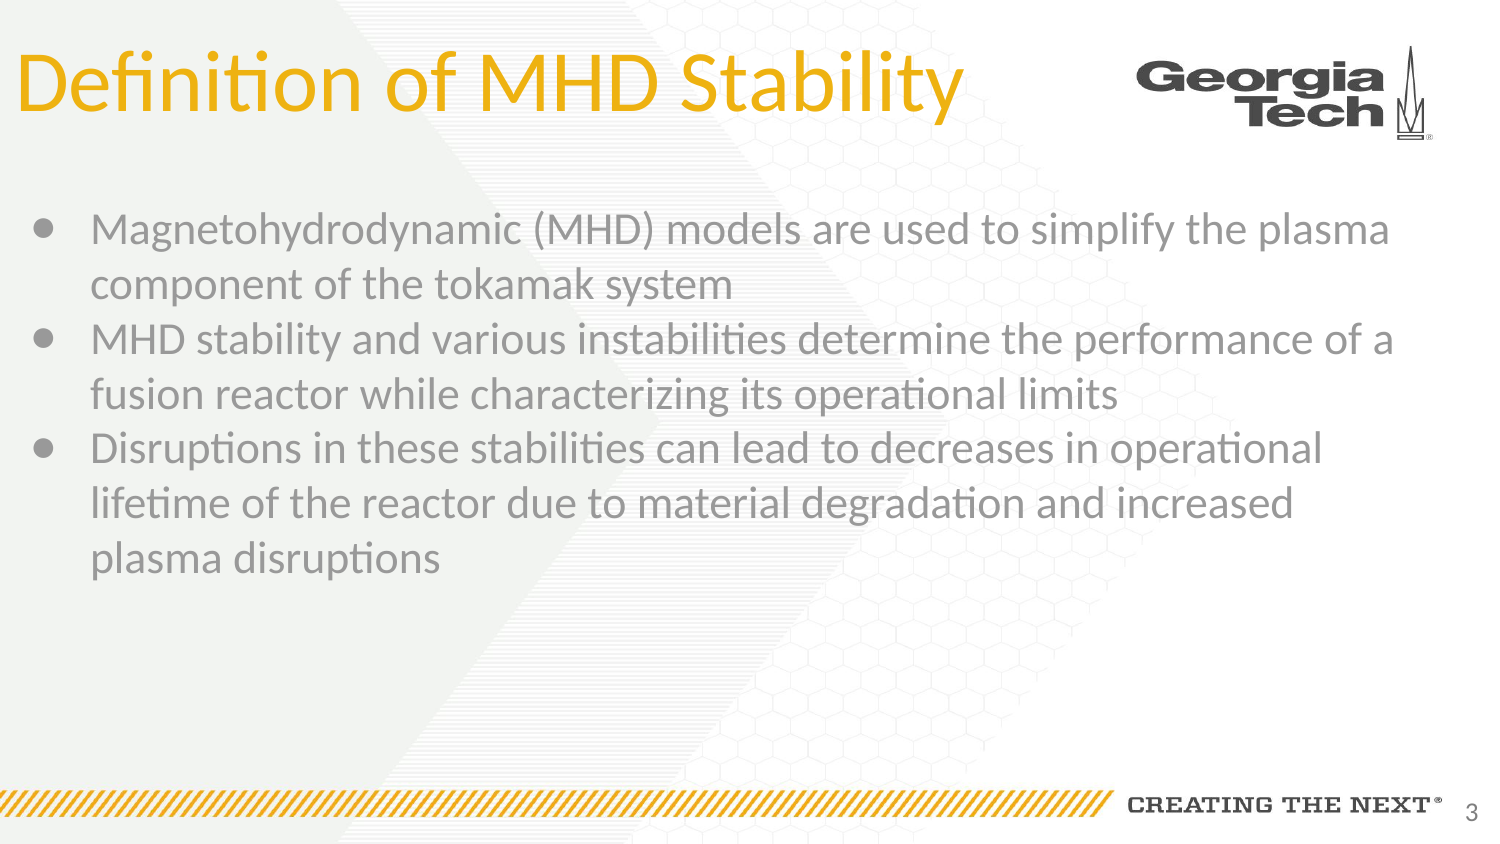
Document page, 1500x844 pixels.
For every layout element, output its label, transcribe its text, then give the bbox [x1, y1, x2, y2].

list Magnetohydrodynamic (MHD) models are used to simplify the plasma component of the tokamak system MHD stability and various instabilities determine the performance of a fusion reactor while characterizing its operational limits Disruptions in these stabilities can lead to decreases in operational lifetime of the reactor due to material degradation and increased plasma disruptions [0, 183, 1449, 759]
title Definition of MHD Stability [0, 15, 1007, 138]
slide_number ‹#› [1403, 779, 1494, 844]
picture [0, 0, 1500, 844]
